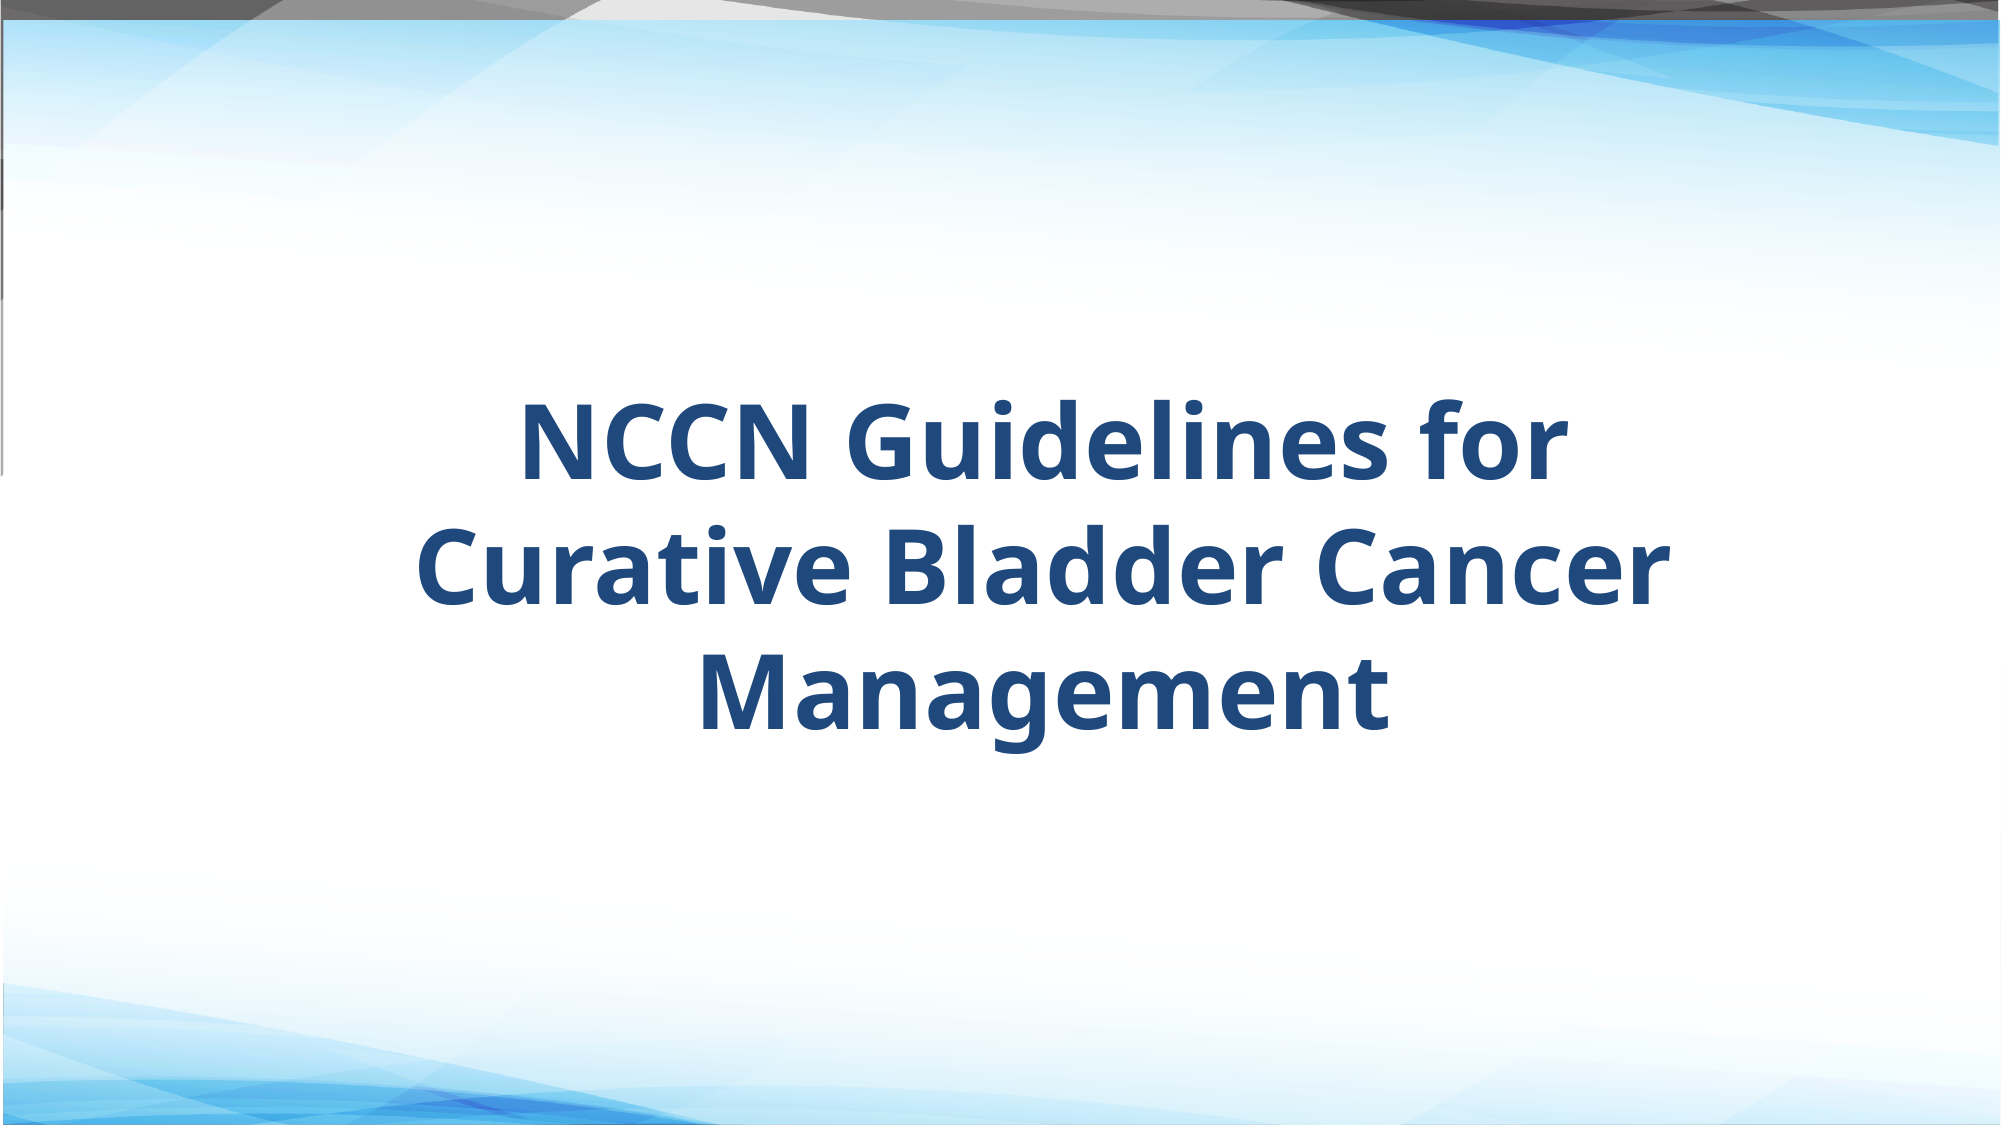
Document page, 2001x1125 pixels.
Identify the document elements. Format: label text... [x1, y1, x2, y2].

title NCCN Guidelines for Curative Bladder Cancer Management [324, 381, 1763, 744]
picture [0, 0, 2001, 1125]
